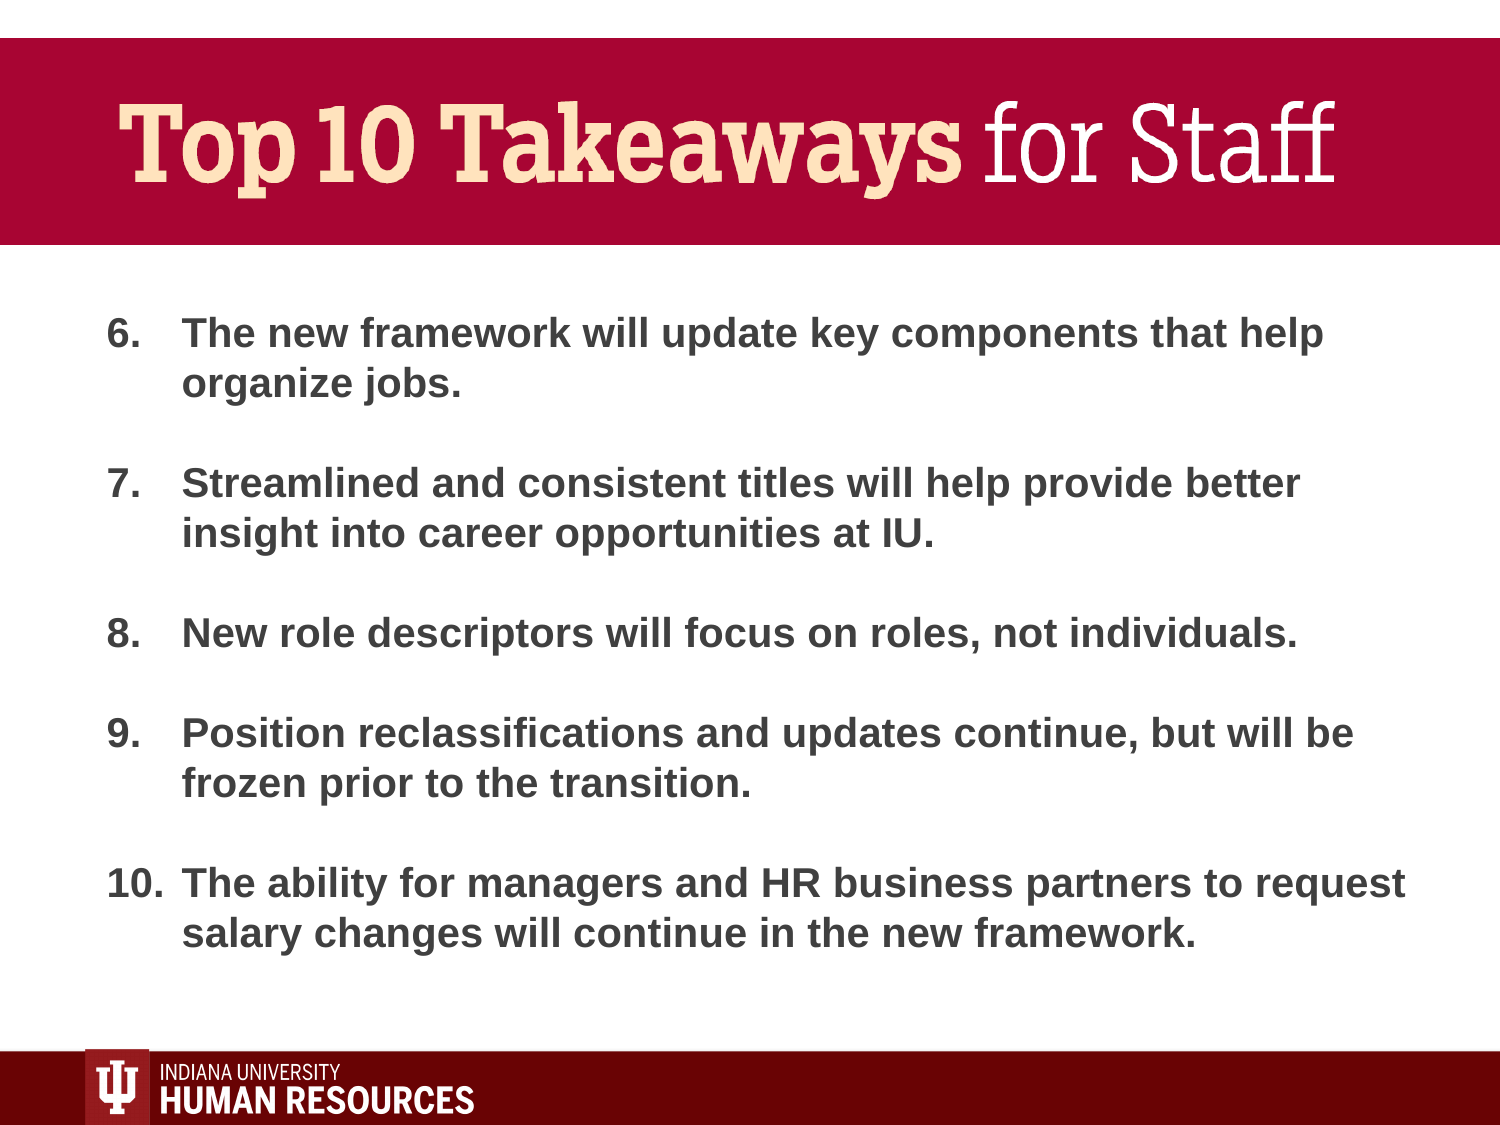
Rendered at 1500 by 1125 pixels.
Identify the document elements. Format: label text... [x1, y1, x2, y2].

picture [85, 1049, 474, 1125]
text_box The new framework will update key components that help organize jobs. Streamlined and consistent titles will help provide better insight into career opportunities at IU. New role descriptors will focus on roles, not individuals. Position reclassifications and updates continue, but will be frozen prior to the transition. The ability for managers and HR business partners to request salary changes will continue in the new framework. [91, 298, 1433, 964]
picture [0, 38, 1500, 245]
